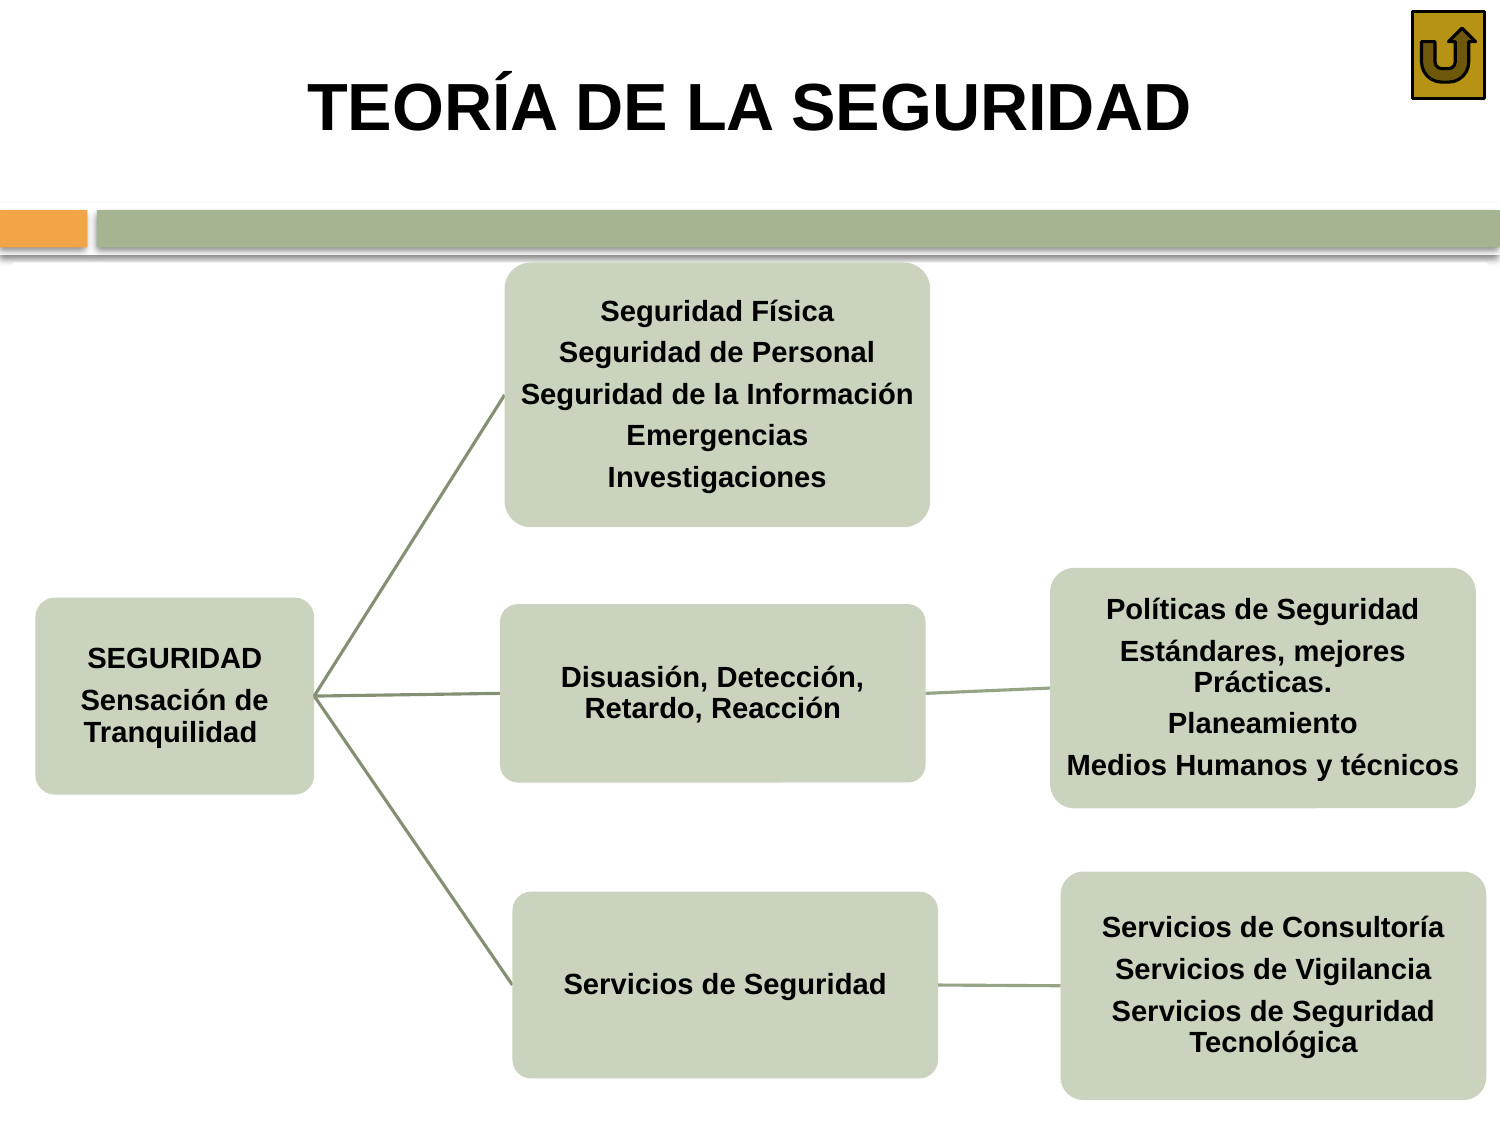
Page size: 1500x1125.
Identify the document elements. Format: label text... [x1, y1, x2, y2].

title TEORÍA DE LA SEGURIDAD [75, 45, 1425, 163]
text_box [1411, 10, 1486, 100]
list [12, 262, 1488, 1101]
